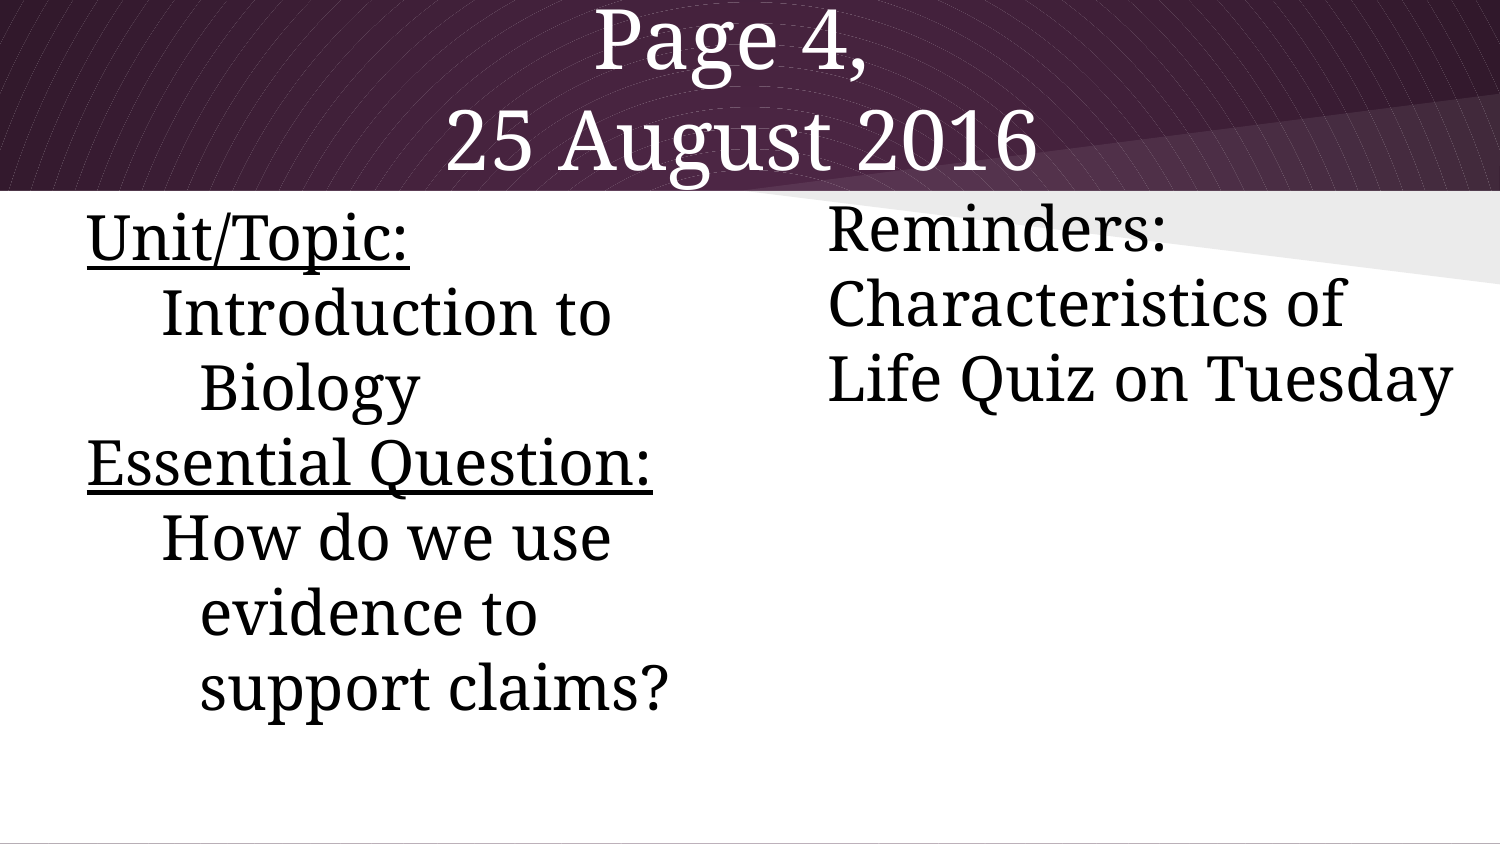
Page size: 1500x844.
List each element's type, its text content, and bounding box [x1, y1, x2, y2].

list Unit/Topic: Introduction to Biology Essential Question: How do we use evidence to support claims? [34, 183, 690, 795]
title Page 4, 25 August 2016 [67, 16, 1418, 157]
list Reminders: Characteristics of Life Quiz on Tuesday [662, 174, 1482, 786]
